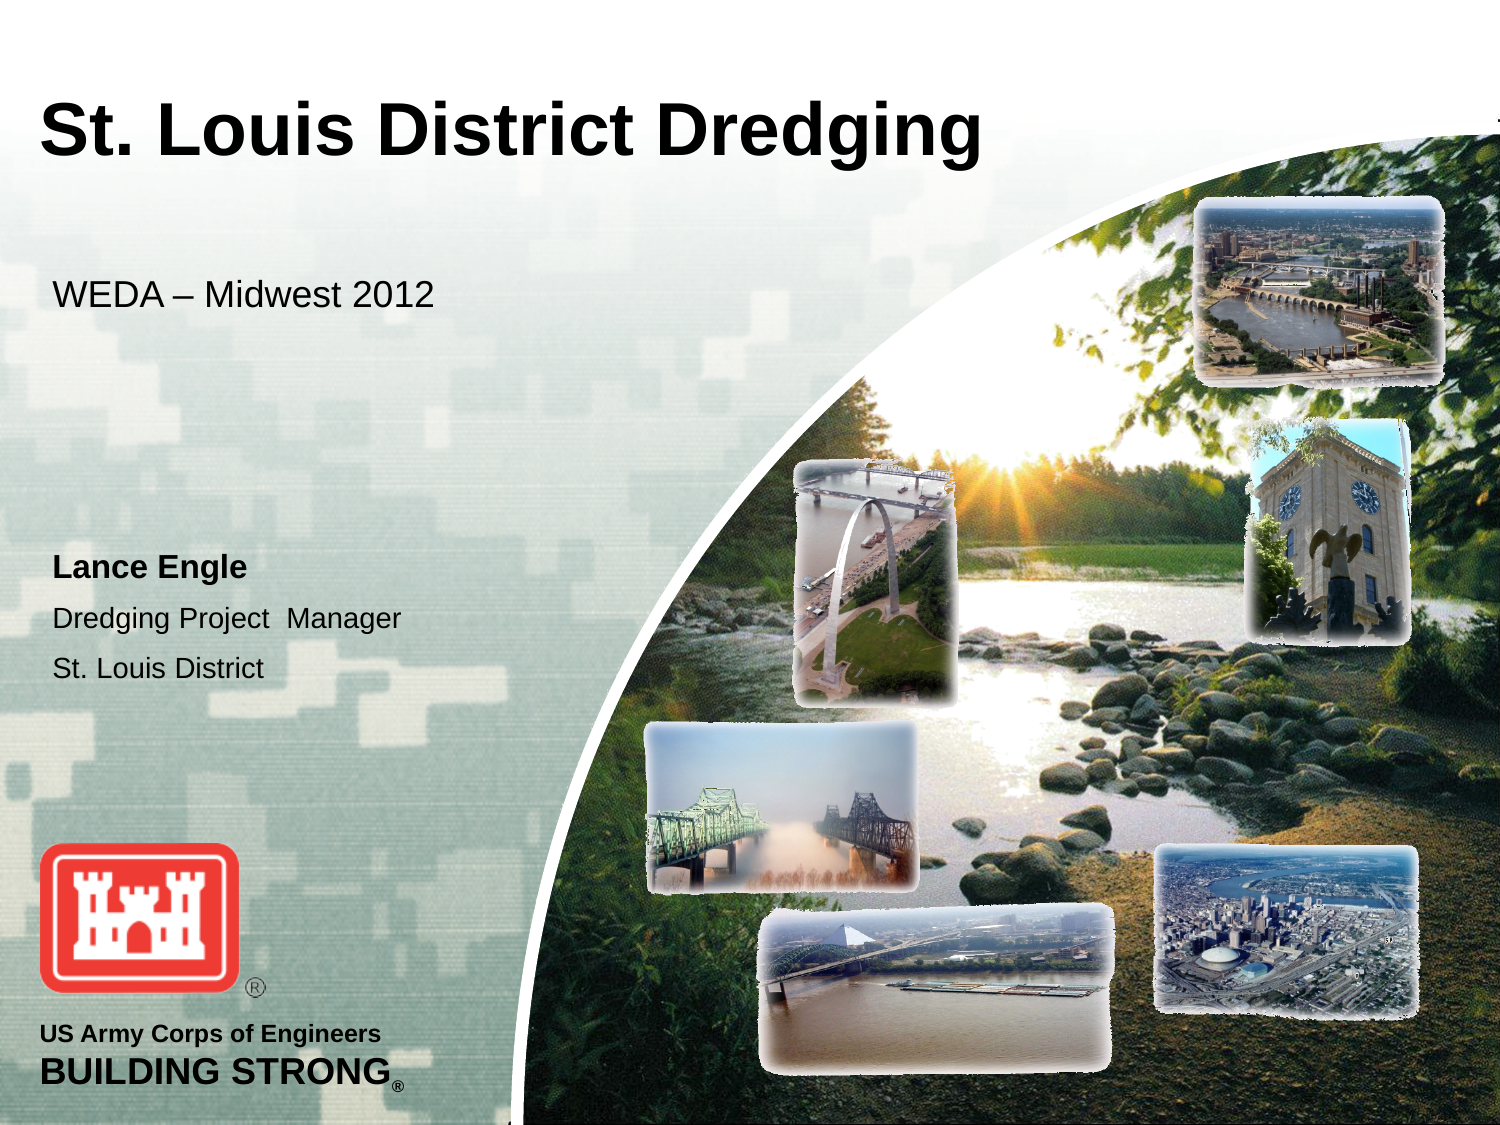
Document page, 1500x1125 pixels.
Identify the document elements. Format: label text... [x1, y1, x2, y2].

picture [0, 0, 1500, 1125]
picture [524, 135, 1500, 1125]
title St. Louis District Dredging [24, 49, 1301, 292]
text_box Lance Engle Dredging Project Manager St. Louis District [37, 537, 613, 692]
text_box WEDA – Midwest 2012 [37, 262, 538, 323]
